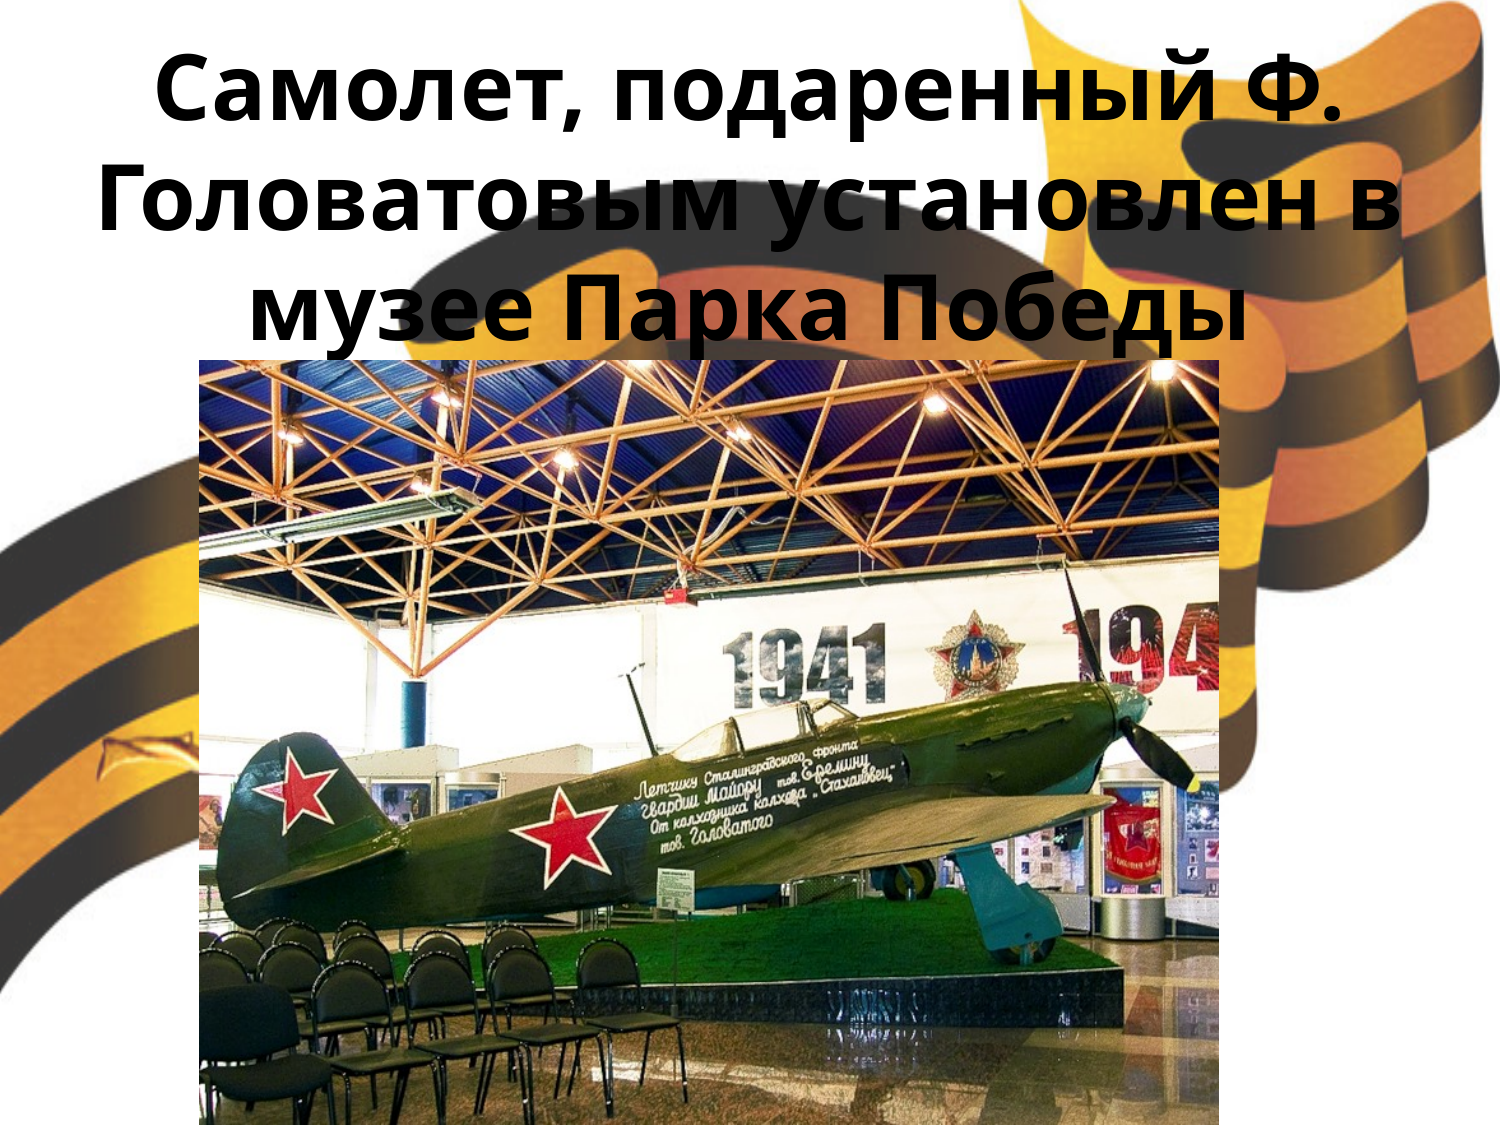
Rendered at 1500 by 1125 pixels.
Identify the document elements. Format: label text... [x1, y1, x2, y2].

picture [198, 360, 1219, 1125]
title Самолет, подаренный Ф. Головатовым установлен в музее Парка Победы [75, 45, 1425, 233]
